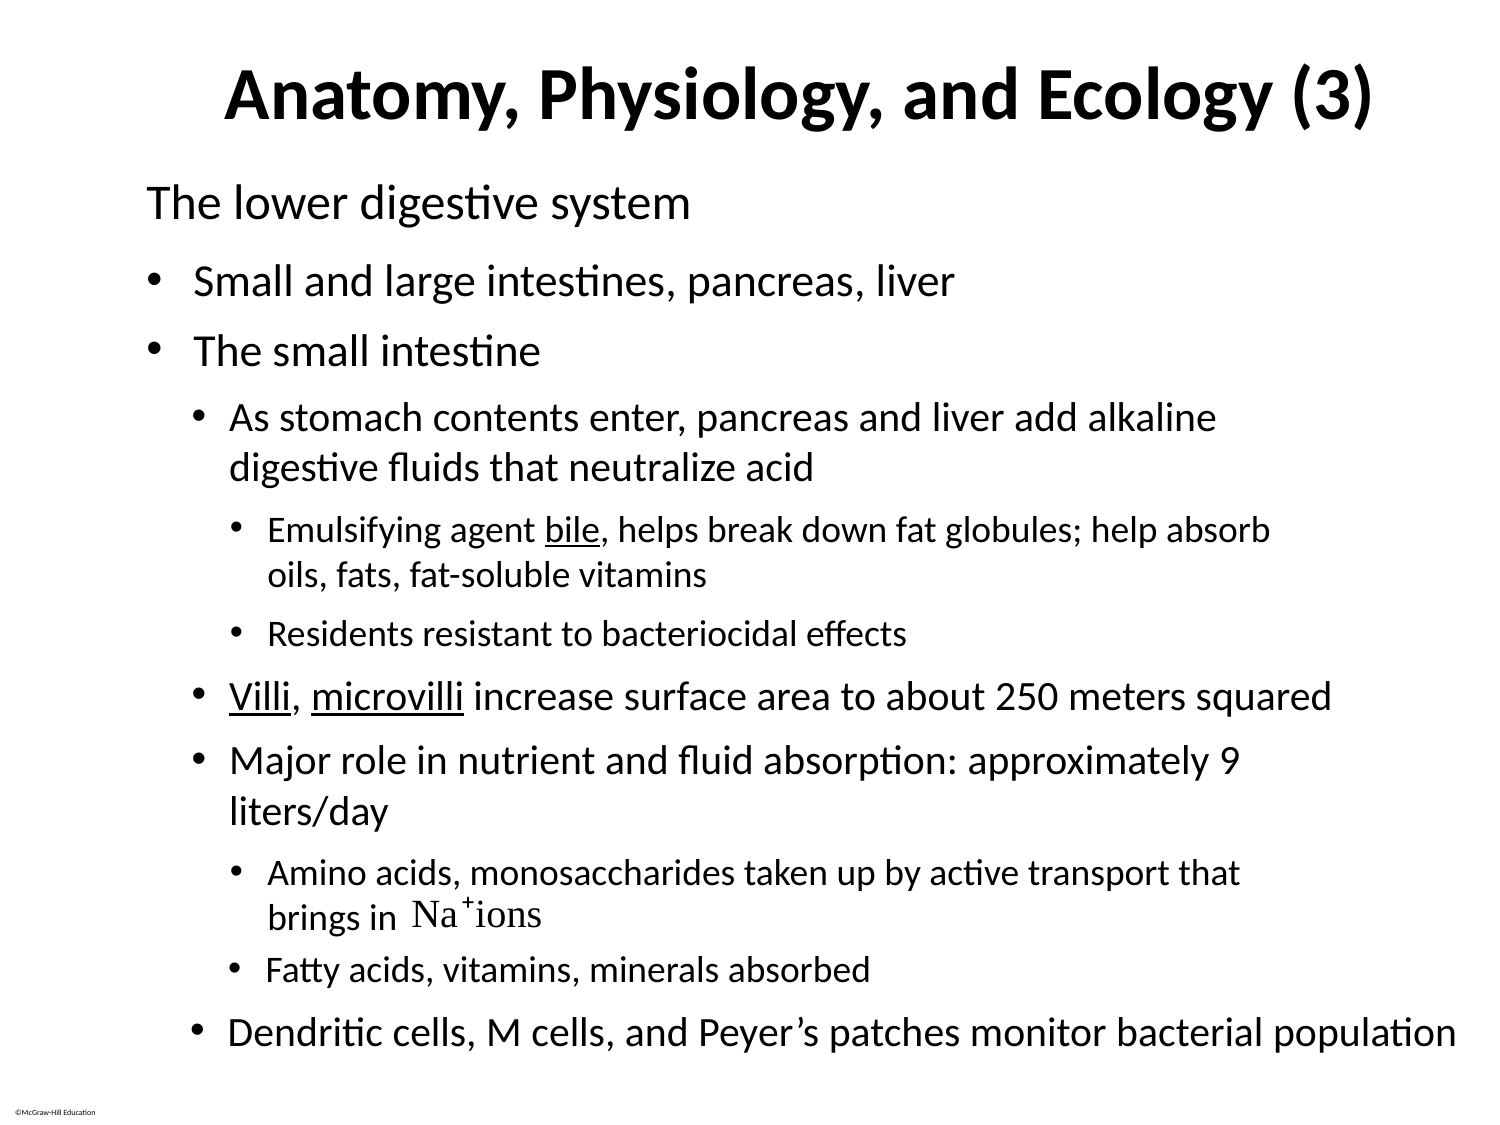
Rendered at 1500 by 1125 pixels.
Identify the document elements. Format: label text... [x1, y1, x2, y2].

list The lower digestive system Small and large intestines, pancreas, liver The small intestine As stomach contents enter, pancreas and liver add alkaline digestive fluids that neutralize acid Emulsifying agent bile, helps break down fat globules; help absorb oils, fats, fat-soluble vitamins Residents resistant to bacteriocidal effects Villi, microvilli increase surface area to about 250 meters squared Major role in nutrient and fluid absorption: approximately 9 liters/day Amino acids, monosaccharides taken up by active transport that brings in [131, 162, 1350, 937]
list Fatty acids, vitamins, minerals absorbed Dendritic cells, M cells, and Peyer’s patches monitor bacterial population [130, 937, 1481, 1075]
title Anatomy, Physiology, and Ecology (3) [180, 37, 1421, 138]
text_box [403, 883, 549, 938]
